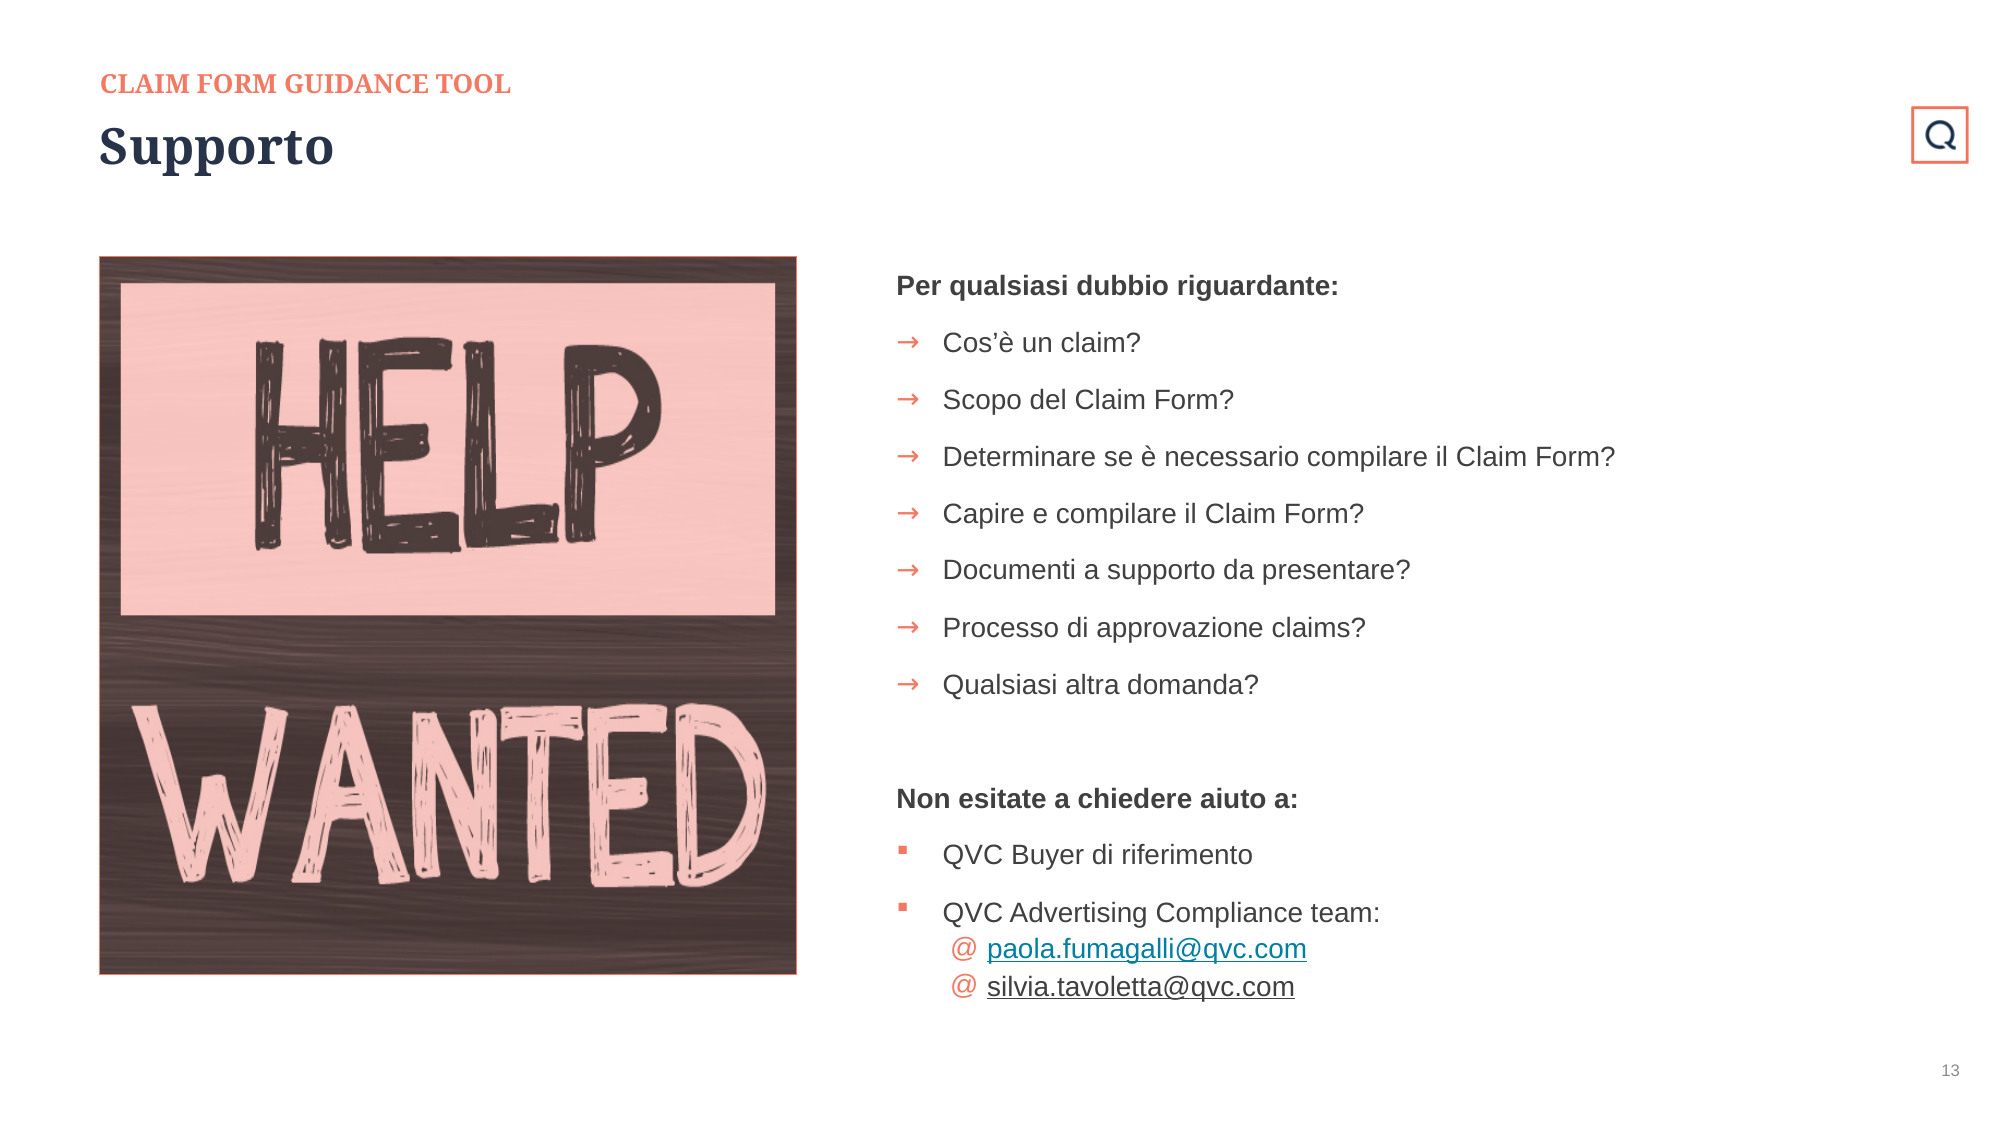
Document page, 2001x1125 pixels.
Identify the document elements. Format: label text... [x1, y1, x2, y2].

picture [1911, 106, 1969, 164]
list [99, 256, 797, 975]
list CLAIM FORM GUIDANCE TOOL [99, 56, 1900, 107]
list Per qualsiasi dubbio riguardante: Cos’è un claim? Scopo del Claim Form? Determinare se è necessario compilare il Claim Form? Capire e compilare il Claim Form? Documenti a supporto da presentare? Processo di approvazione claims? Qualsiasi altra domanda? Non esitate a chiedere aiuto a: QVC Buyer di riferimento QVC Advertising Compliance team: paola.fumagalli@qvc.com silvia.tavoletta@qvc.com [896, 256, 1900, 1014]
title Supporto [99, 108, 1900, 232]
